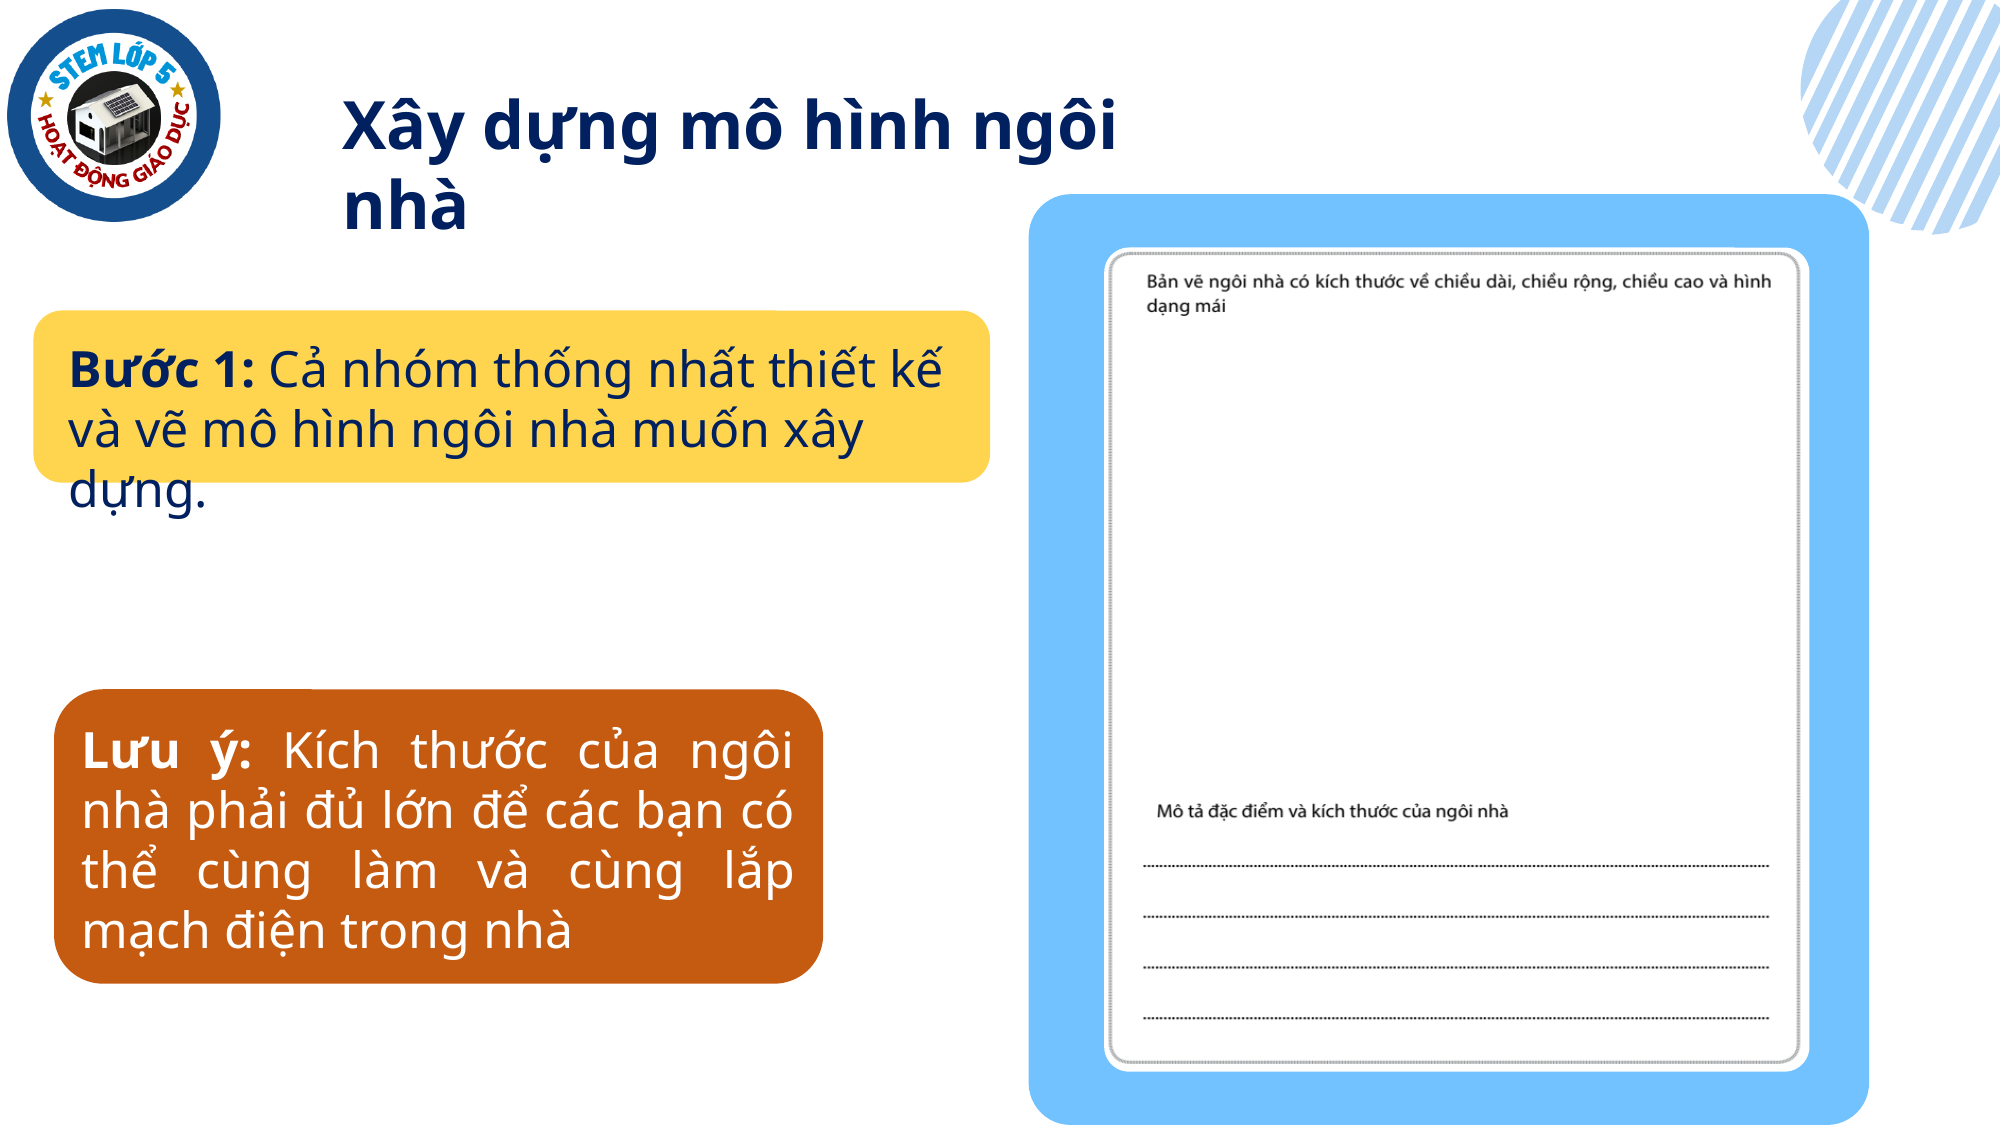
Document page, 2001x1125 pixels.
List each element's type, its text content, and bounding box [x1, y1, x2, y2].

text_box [1800, 0, 2000, 235]
picture [2, 2, 225, 225]
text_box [33, 310, 990, 483]
text_box Xây dựng mô hình ngôi nhà [327, 75, 1208, 251]
picture [1104, 247, 1810, 1072]
text_box [1027, 193, 1871, 1125]
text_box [54, 689, 824, 984]
